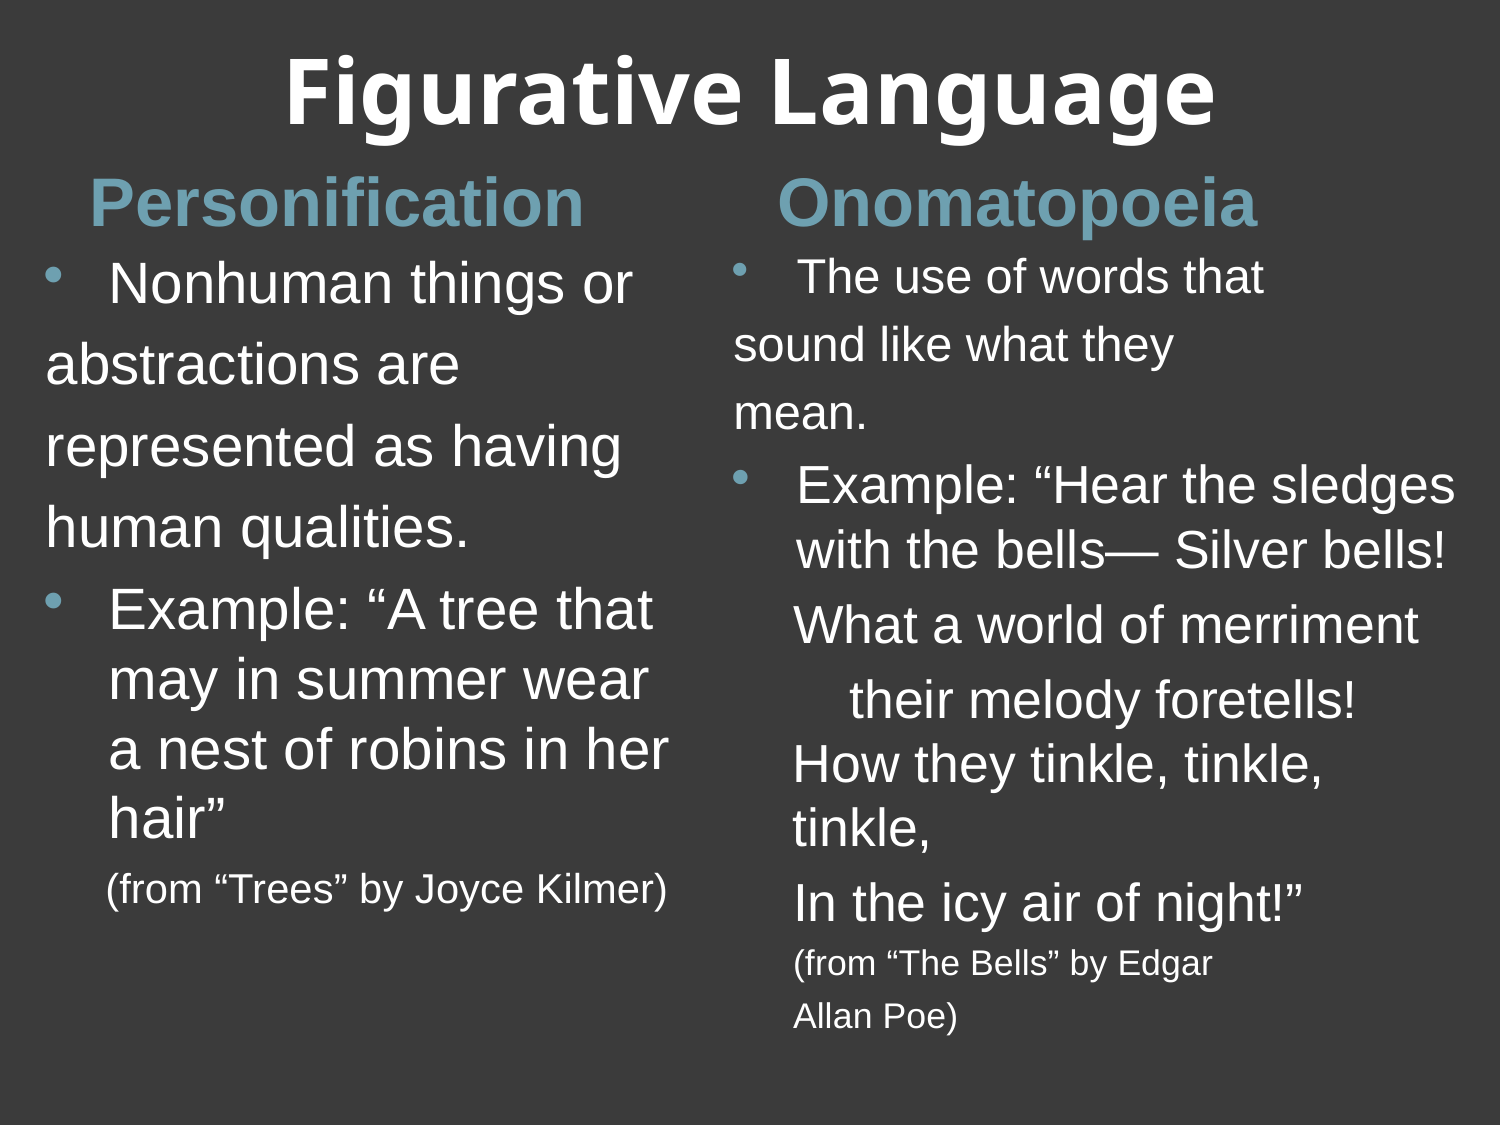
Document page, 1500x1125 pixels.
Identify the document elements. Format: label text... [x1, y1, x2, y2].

title Figurative Language [75, 25, 1425, 150]
list The use of words that sound like what they mean. Example: “Hear the sledges with the bells— Silver bells! What a world of merriment their melody foretells! How they tinkle, tinkle, tinkle, In the icy air of night!” (from “The Bells” by Edgar Allan Poe) [712, 237, 1475, 1088]
list Onomatopoeia [762, 149, 1426, 237]
list Nonhuman things or abstractions are represented as having human qualities. Example: “A tree that may in summer wear a nest of robins in her hair” (from “Trees” by Joyce Kilmer) [24, 237, 688, 1050]
list Personification [75, 149, 738, 275]
